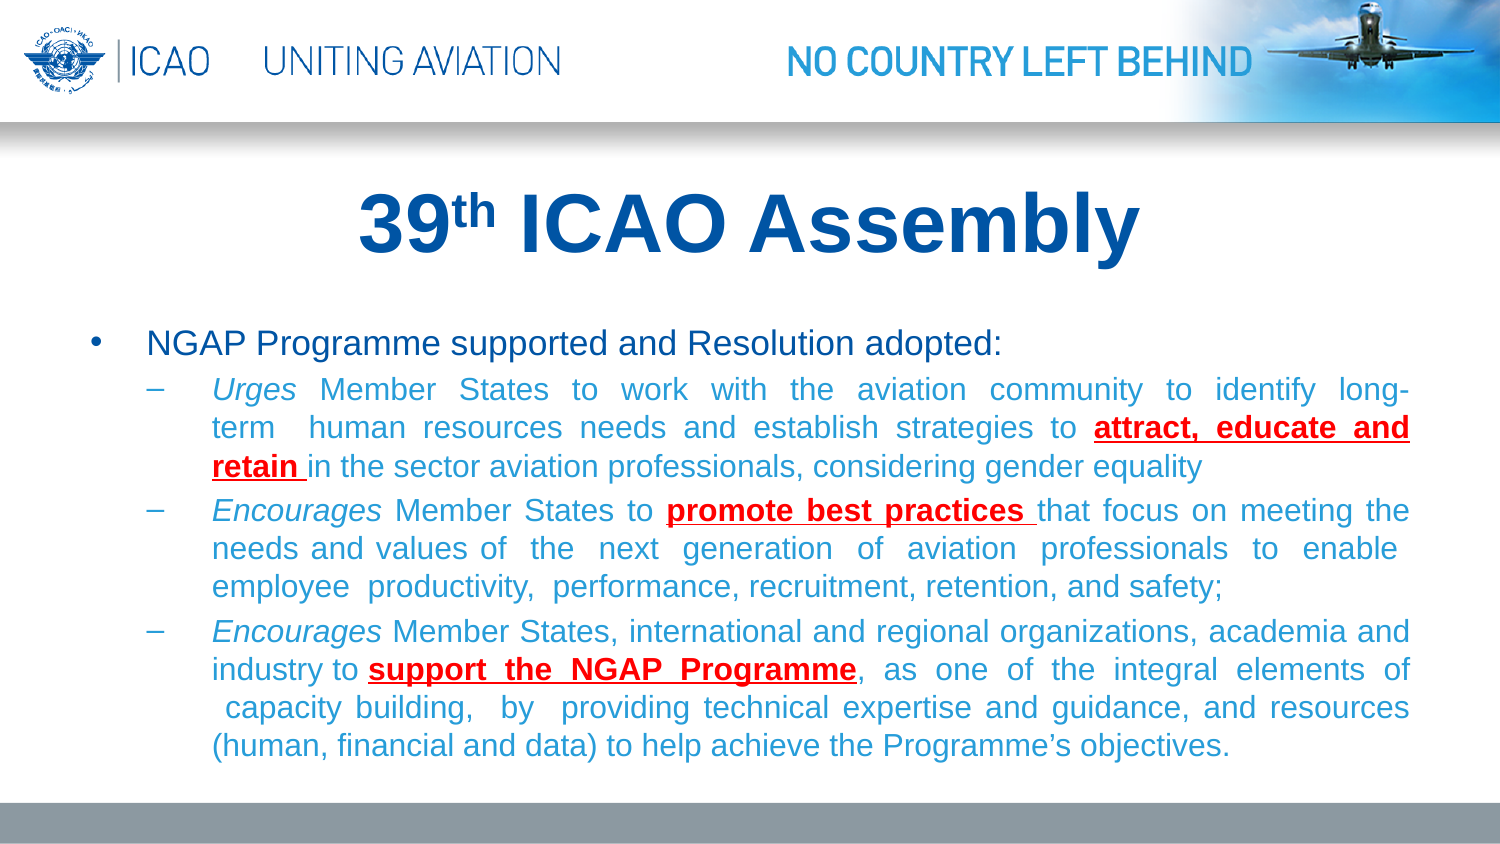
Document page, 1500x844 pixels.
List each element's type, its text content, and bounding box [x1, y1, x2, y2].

list NGAP Programme supported and Resolution adopted: Urges Member States to work with the aviation community to identify long-term human resources needs and establish strategies to attract, educate and retain in the sector aviation professionals, considering gender equality Encourages Member States to promote best practices that focus on meeting the needs and values of the next generation of aviation professionals to enable employee productivity, performance, recruitment, retention, and safety; Encourages Member States, international and regional organizations, academia and industry to support the NGAP Programme, as one of the integral elements of capacity building, by providing technical expertise and guidance, and resources (human, financial and data) to help achieve the Programme’s objectives. [75, 312, 1425, 787]
title 39th ICAO Assembly [75, 161, 1425, 303]
picture [0, 0, 1500, 161]
